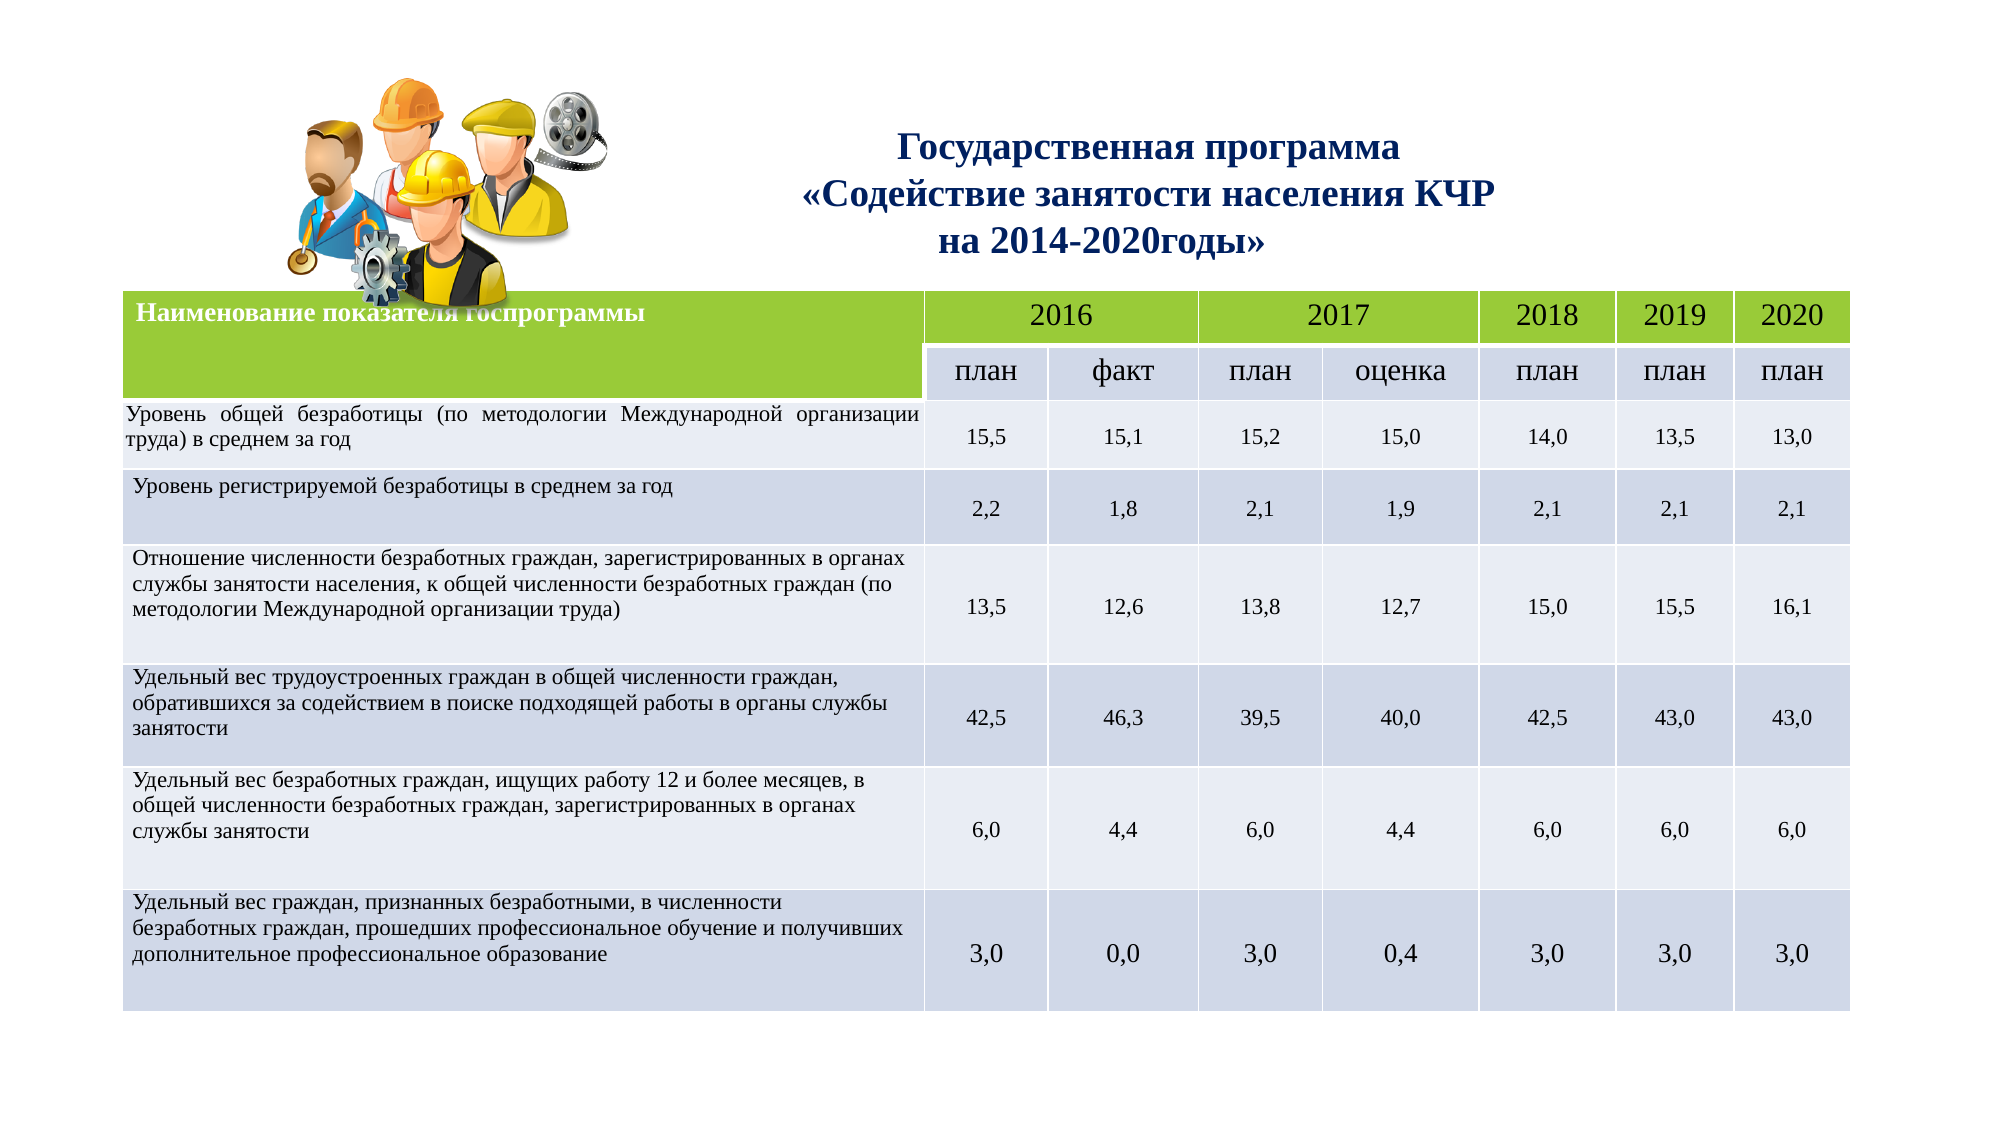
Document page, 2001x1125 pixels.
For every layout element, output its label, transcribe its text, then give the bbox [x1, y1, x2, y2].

table_cell план [1617, 348, 1733, 400]
table_cell 16,1 [1735, 546, 1850, 663]
table_cell 15,5 [1617, 546, 1733, 663]
table_cell Удельный вес безработных граждан, ищущих работу 12 и более месяцев, в общей численности безработных граждан, зарегистрированных в органах службы занятости [123, 768, 924, 889]
table_cell 13,8 [1199, 546, 1322, 663]
table_cell 2,1 [1617, 470, 1733, 544]
table_cell 15,2 [1199, 401, 1322, 468]
table_cell 2,2 [925, 470, 1047, 544]
table_cell 12,7 [1323, 546, 1478, 663]
table_cell 42,5 [925, 665, 1047, 766]
table_cell 15,1 [1049, 401, 1198, 468]
table_cell 1,9 [1323, 470, 1478, 544]
picture [260, 73, 617, 320]
table_cell 40,0 [1323, 665, 1478, 766]
table_cell 39,5 [1199, 665, 1322, 766]
table_cell факт [1049, 348, 1198, 400]
table_cell 3,0 [1617, 890, 1733, 1011]
table_cell 13,0 [1735, 401, 1850, 468]
table_header 2019 [1617, 291, 1733, 343]
table_cell план [927, 348, 1047, 400]
table_cell 15,0 [1480, 546, 1615, 663]
table_cell 6,0 [1199, 768, 1322, 889]
table_cell 14,0 [1480, 401, 1615, 468]
table_cell 3,0 [1199, 890, 1322, 1011]
table_header 2016 [925, 291, 1198, 343]
table_cell оценка [1323, 348, 1478, 400]
table_cell 3,0 [925, 890, 1047, 1011]
text_box Государственная программа «Содействие занятости населения КЧР на 2014-2020годы» [567, 113, 1741, 269]
table_header 2018 [1480, 291, 1615, 343]
table_header 2020 [1735, 291, 1850, 343]
table_cell 46,3 [1049, 665, 1198, 766]
table_cell Отношение численности безработных граждан, зарегистрированных в органах службы занятости населения, к общей численности безработных граждан (по методологии Международной организации труда) [123, 546, 924, 663]
table_cell 42,5 [1480, 665, 1615, 766]
table_cell 0,4 [1323, 890, 1478, 1011]
table_cell 6,0 [1617, 768, 1733, 889]
table_cell 43,0 [1617, 665, 1733, 766]
table_cell 6,0 [925, 768, 1047, 889]
table_cell 13,5 [1617, 401, 1733, 468]
table_cell 1,8 [1049, 470, 1198, 544]
table_cell 0,0 [1049, 890, 1198, 1011]
table_cell план [1199, 348, 1322, 400]
table_cell 12,6 [1049, 546, 1198, 663]
table_cell 3,0 [1735, 890, 1850, 1011]
table_cell 3,0 [1480, 890, 1615, 1011]
table_cell 15,0 [1323, 401, 1478, 468]
table_cell Удельный вес граждан, признанных безработными, в численности безработных граждан, прошедших профессиональное обучение и получивших дополнительное профессиональное образование [123, 890, 924, 1011]
table_cell 6,0 [1480, 768, 1615, 889]
table_header 2017 [1199, 291, 1478, 343]
table_cell 6,0 [1735, 768, 1850, 889]
table_cell 2,1 [1480, 470, 1615, 544]
table_cell 43,0 [1735, 665, 1850, 766]
table_cell план [1480, 348, 1615, 400]
table_cell план [1735, 348, 1850, 400]
table_header Наименование показателя госпрограммы [123, 291, 924, 398]
table_cell 2,1 [1199, 470, 1322, 544]
table_cell Уровень регистрируемой безработицы в среднем за год [123, 470, 924, 544]
table_cell 13,5 [925, 546, 1047, 663]
table_cell 4,4 [1049, 768, 1198, 889]
table_cell 4,4 [1323, 768, 1478, 889]
table_cell 15,5 [925, 401, 1047, 468]
table_cell 2,1 [1735, 470, 1850, 544]
table_cell Удельный вес трудоустроенных граждан в общей численности граждан, обратившихся за содействием в поиске подходящей работы в органы службы занятости [123, 665, 924, 766]
table_cell Уровень общей безработицы (по методологии Международной организации труда) в среднем за год [123, 403, 924, 468]
